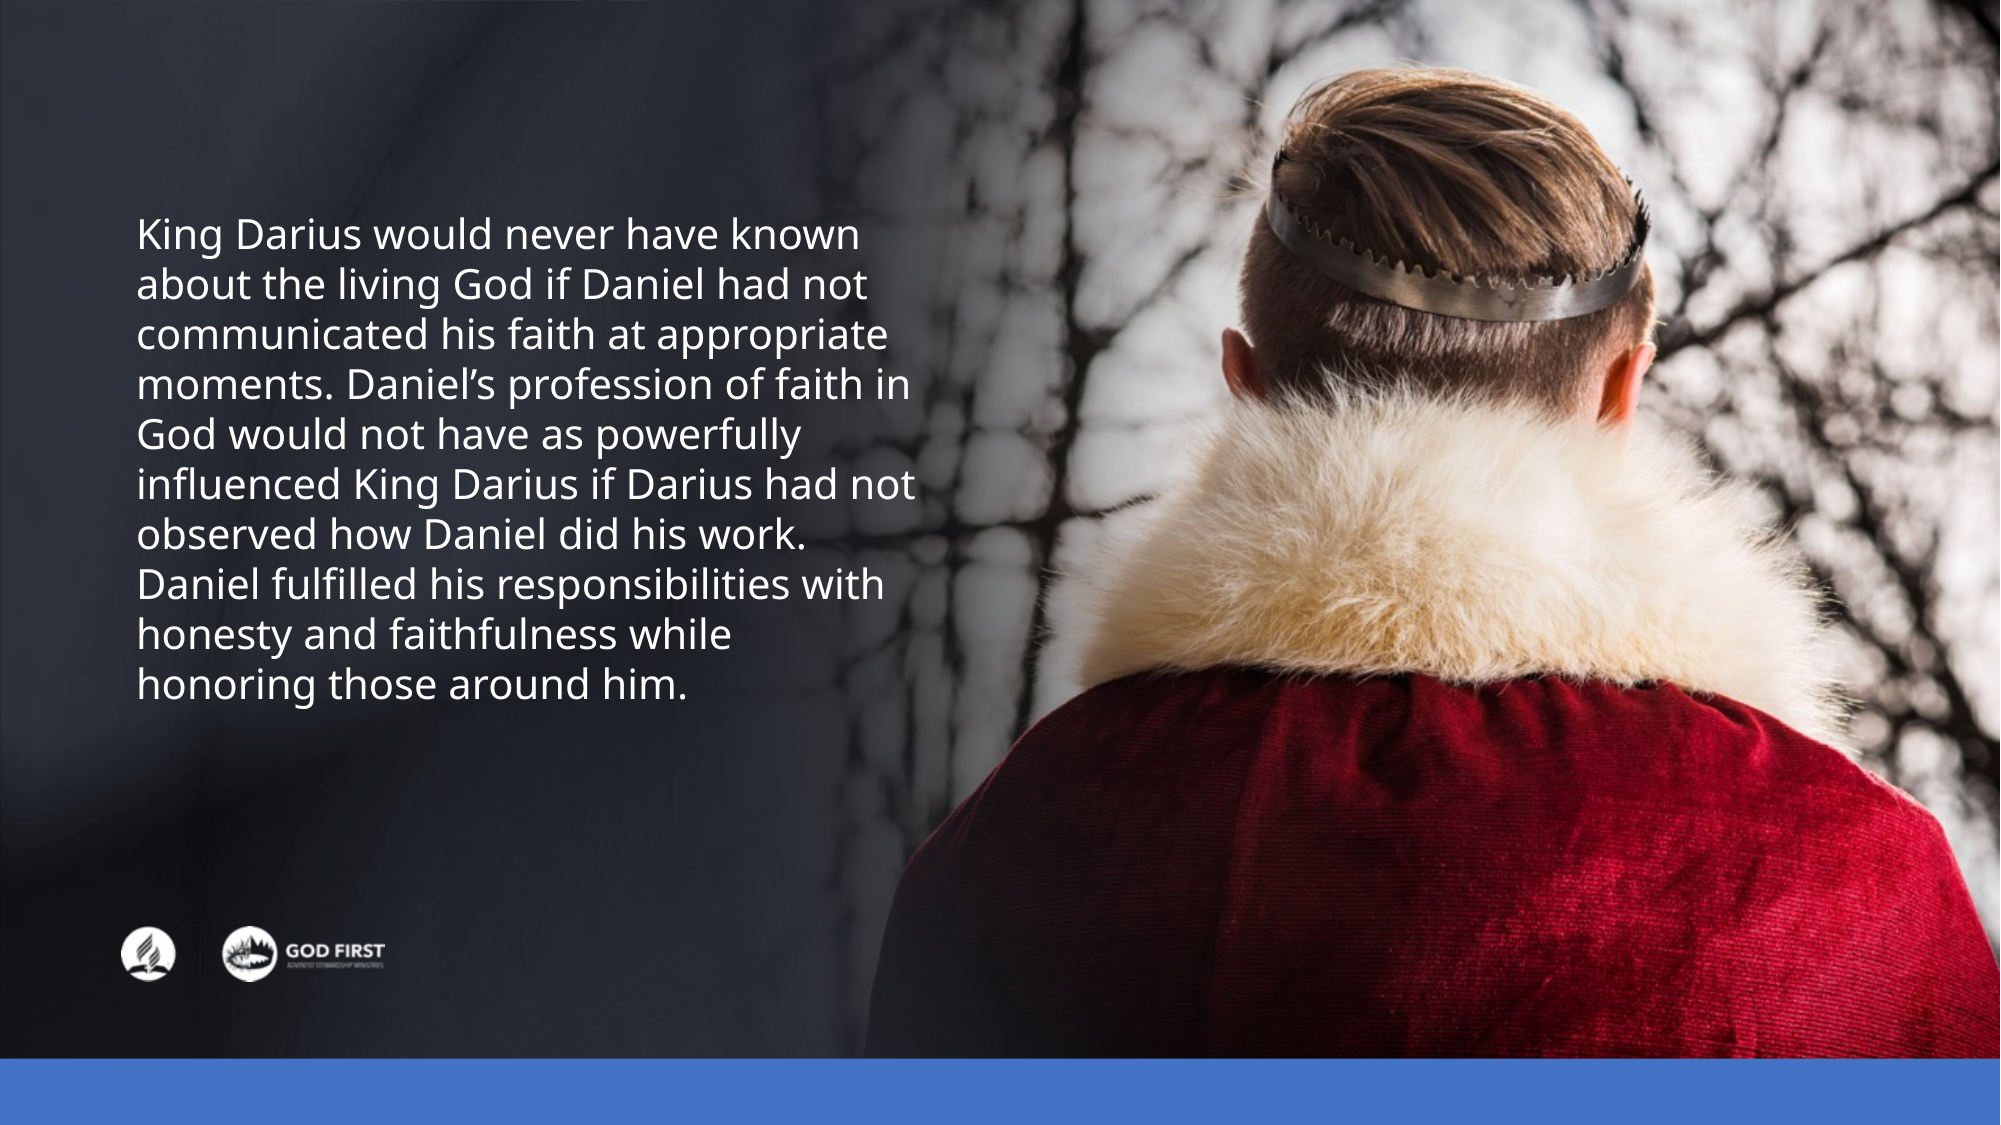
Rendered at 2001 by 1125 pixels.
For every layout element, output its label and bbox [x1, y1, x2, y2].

picture [121, 926, 385, 982]
text_box [0, 0, 2000, 1125]
